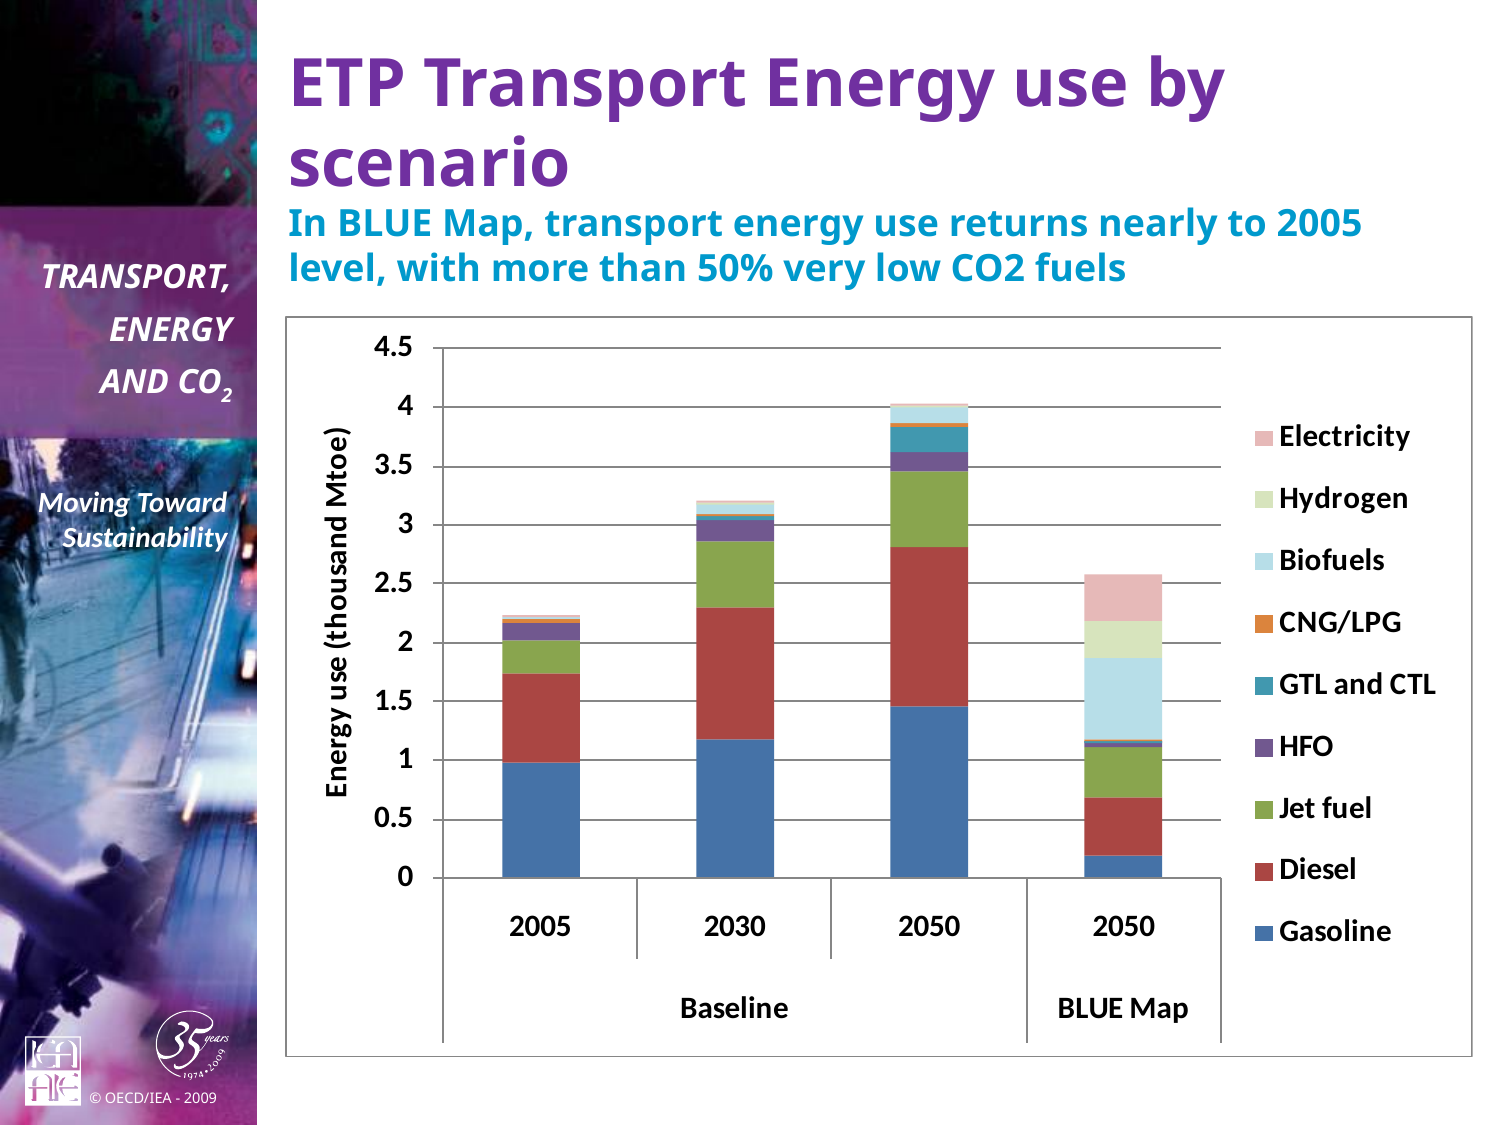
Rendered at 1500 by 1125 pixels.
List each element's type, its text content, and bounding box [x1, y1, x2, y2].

title ETP Transport Energy use by scenario In BLUE Map, transport energy use returns nearly to 2005 level, with more than 50% very low CO2 fuels [272, 86, 1475, 243]
picture [282, 314, 1473, 1058]
picture [0, 0, 257, 1125]
